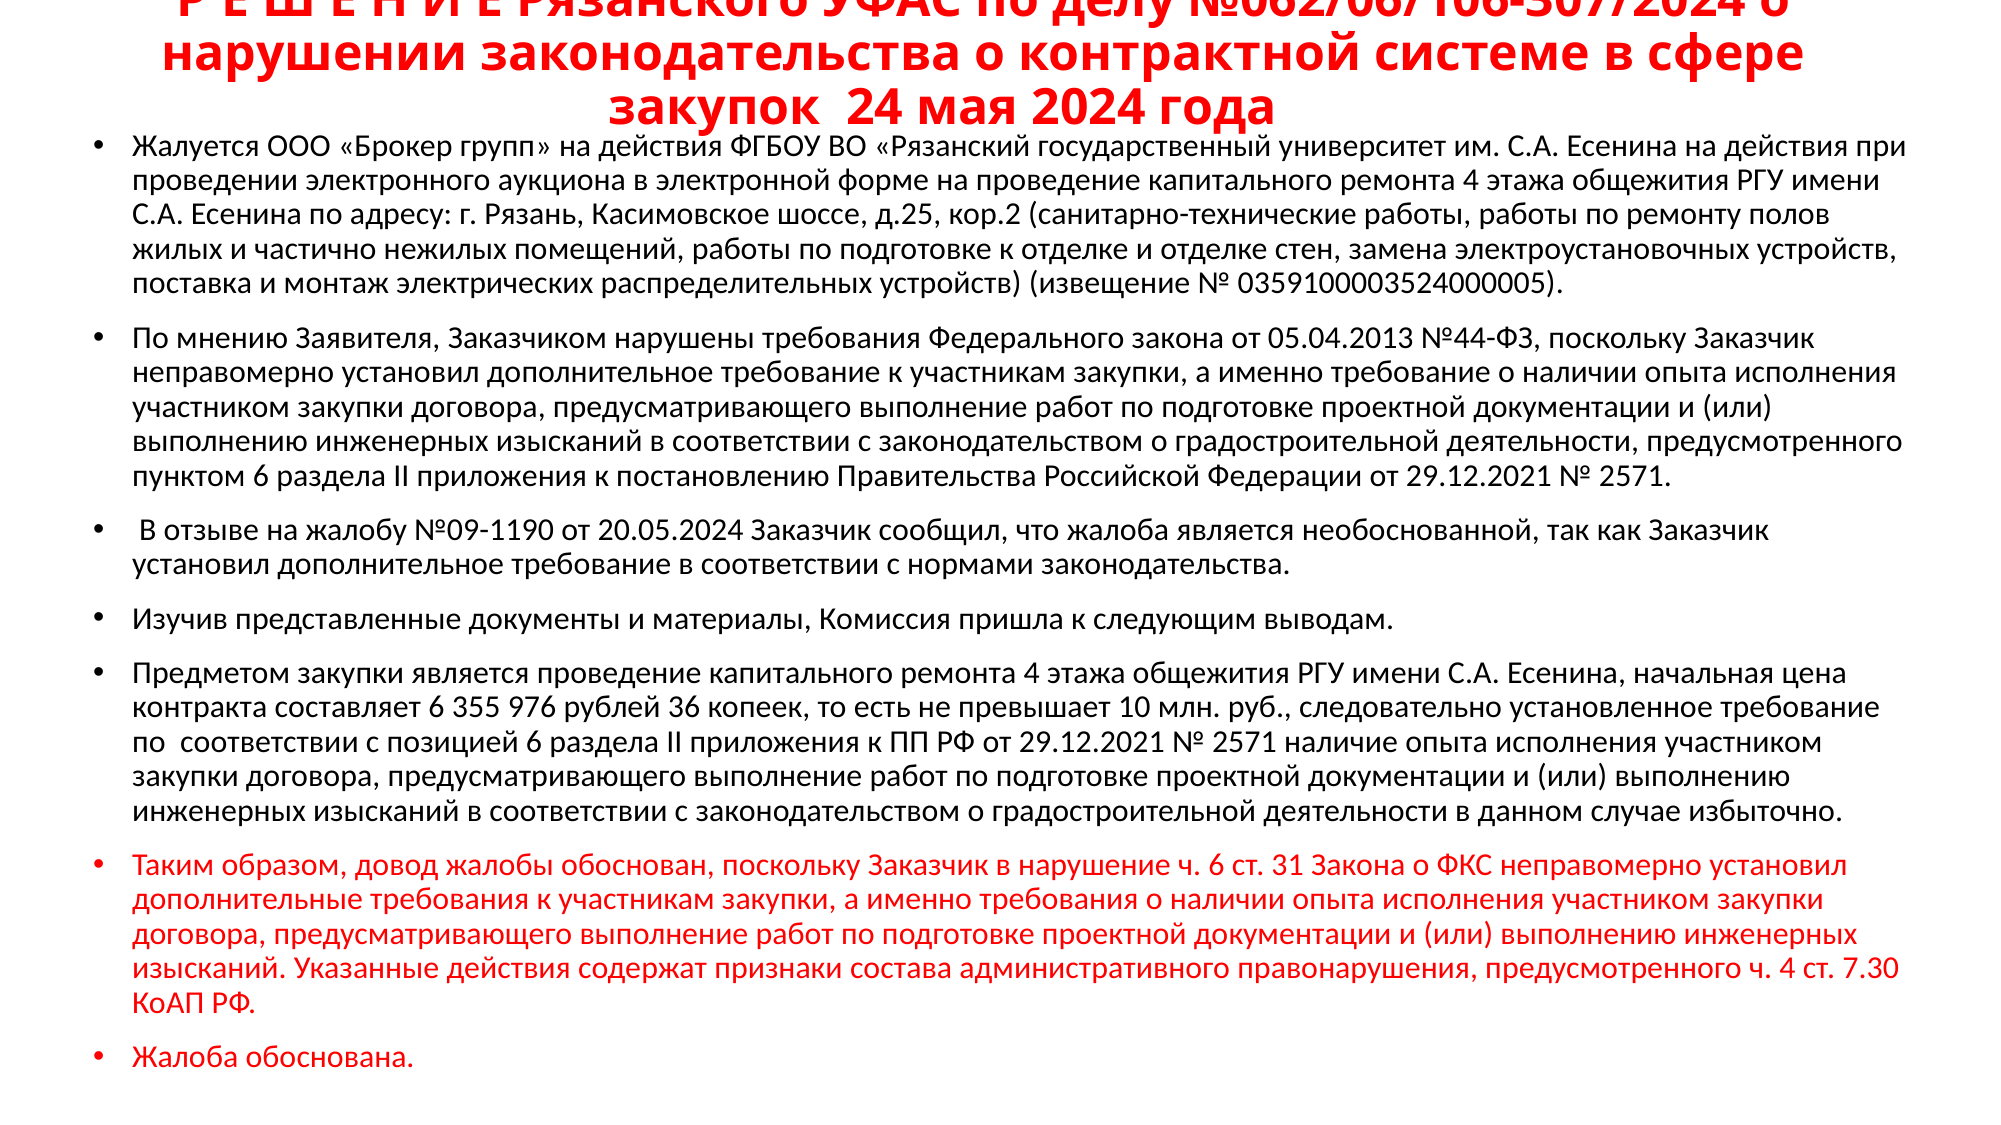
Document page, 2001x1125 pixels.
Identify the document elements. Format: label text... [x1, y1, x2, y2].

title Р Е Ш Е Н И Е Рязанского УФАС по делу №062/06/106-307/2024 о нарушении законодательства о контрактной системе в сфере закупок 24 мая 2024 года [78, 0, 1890, 110]
list Жалуется ООО «Брокер групп» на действия ФГБОУ ВО «Рязанский государственный университет им. С.А. Есенина на действия при проведении электронного аукциона в электронной форме на проведение капитального ремонта 4 этажа общежития РГУ имени С.А. Есенина по адресу: г. Рязань, Касимовское шоссе, д.25, кор.2 (санитарно-технические работы, работы по ремонту полов жилых и частично нежилых помещений, работы по подготовке к отделке и отделке стен, замена электроустановочных устройств, поставка и монтаж электрических распределительных устройств) (извещение № 0359100003524000005). По мнению Заявителя, Заказчиком нарушены требования Федерального закона от 05.04.2013 №44-ФЗ, поскольку Заказчик неправомерно установил дополнительное требование к участникам закупки, а именно требование о наличии опыта исполнения участником закупки договора, предусматривающего выполнение работ по подготовке проектной документации и (или) выполнению инженерных изысканий в соответствии с законодательством о градостроительной деятельности, предусмотренного пунктом 6 раздела II приложения к постановлению Правительства Российской Федерации от 29.12.2021 № 2571. В отзыве на жалобу №09-1190 от 20.05.2024 Заказчик сообщил, что жалоба является необоснованной, так как Заказчик установил дополнительное требование в соответствии с нормами законодательства. Изучив представленные документы и материалы, Комиссия пришла к следующим выводам. Предметом закупки является проведение капитального ремонта 4 этажа общежития РГУ имени С.А. Есенина, начальная цена контракта составляет 6 355 976 рублей 36 копеек, то есть не превышает 10 млн. руб., следовательно установленное требование по соответствии с позицией 6 раздела II приложения к ПП РФ от 29.12.2021 № 2571 наличие опыта исполнения участником закупки договора, предусматривающего выполнение работ по подготовке проектной документации и (или) выполнению инженерных изысканий в соответствии с законодательством о градостроительной деятельности в данном случае избыточно. Таким образом, довод жалобы обоснован, поскольку Заказчик в нарушение ч. 6 ст. 31 Закона о ФКС неправомерно установил дополнительные требования к участникам закупки, а именно требования о наличии опыта исполнения участником закупки договора, предусматривающего выполнение работ по подготовке проектной документации и (или) выполнению инженерных изысканий. Указанные действия содержат признаки состава административного правонарушения, предусмотренного ч. 4 ст. 7.30 КоАП РФ. Жалоба обоснована. [78, 121, 1928, 1100]
